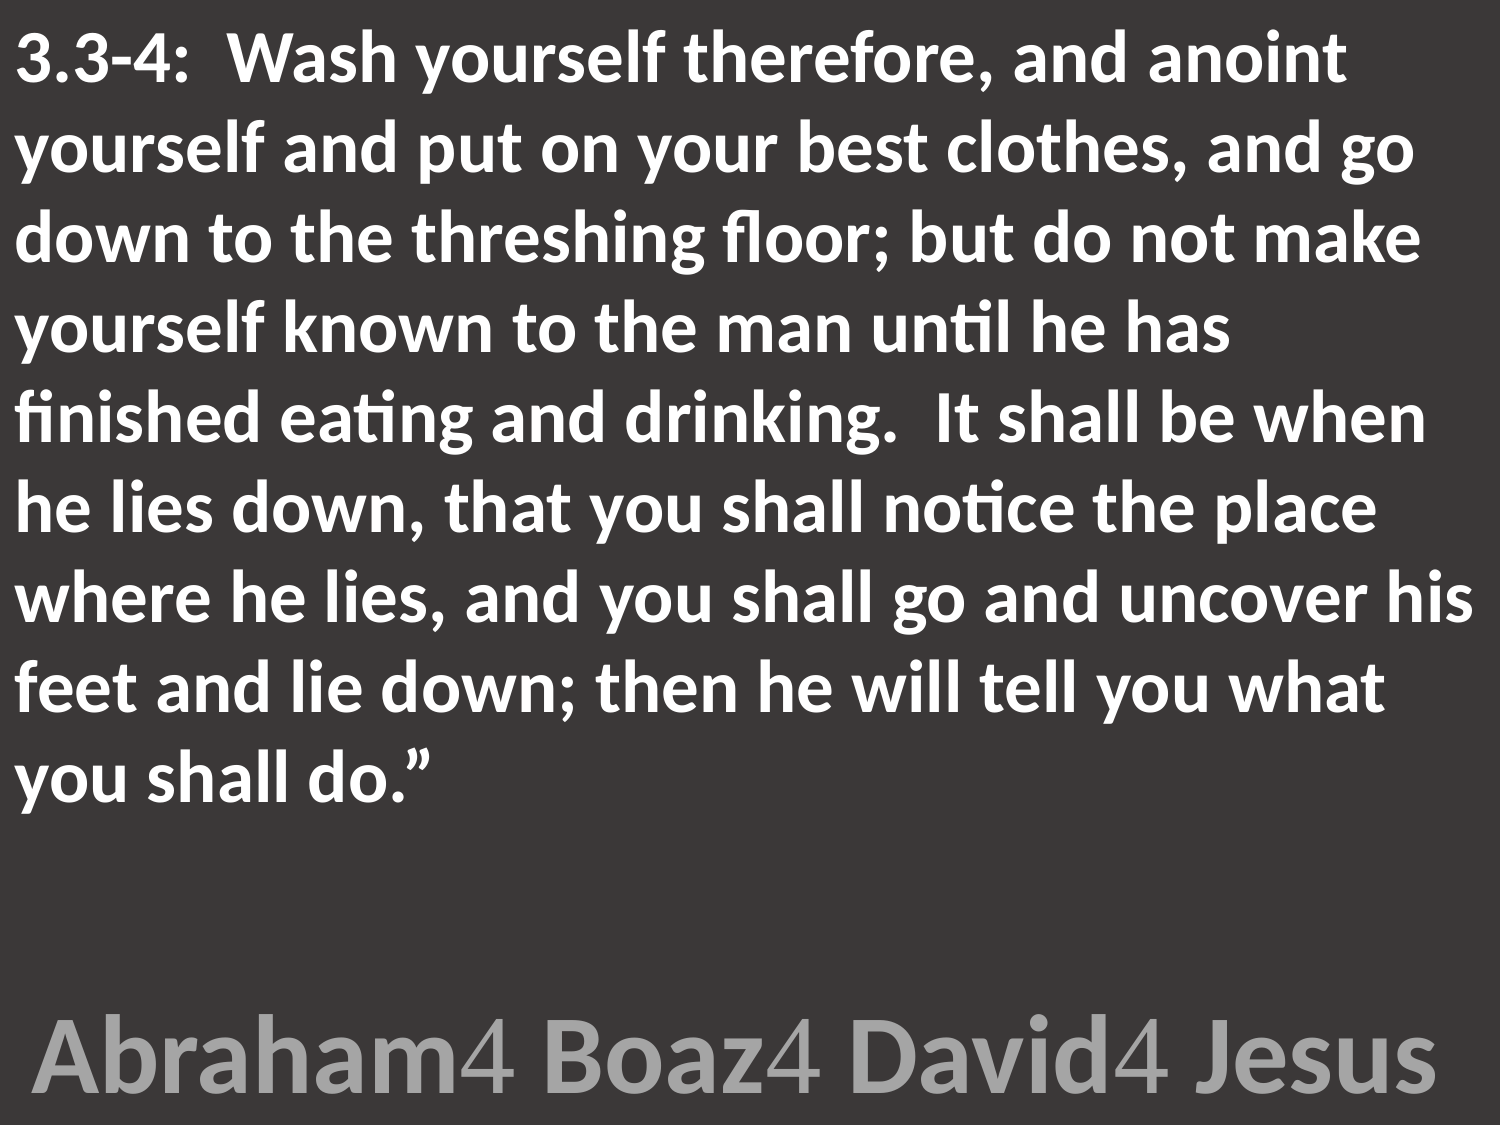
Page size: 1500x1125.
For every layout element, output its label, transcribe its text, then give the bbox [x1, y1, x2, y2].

text_box 3.3-4: Wash yourself therefore, and anoint yourself and put on your best clothes, and go down to the threshing floor; but do not make yourself known to the man until he has finished eating and drinking. It shall be when he lies down, that you shall notice the place where he lies, and you shall go and uncover his feet and lie down; then he will tell you what you shall do.” [0, 0, 1500, 825]
text_box Abraham Boaz David Jesus [15, 973, 1455, 1124]
